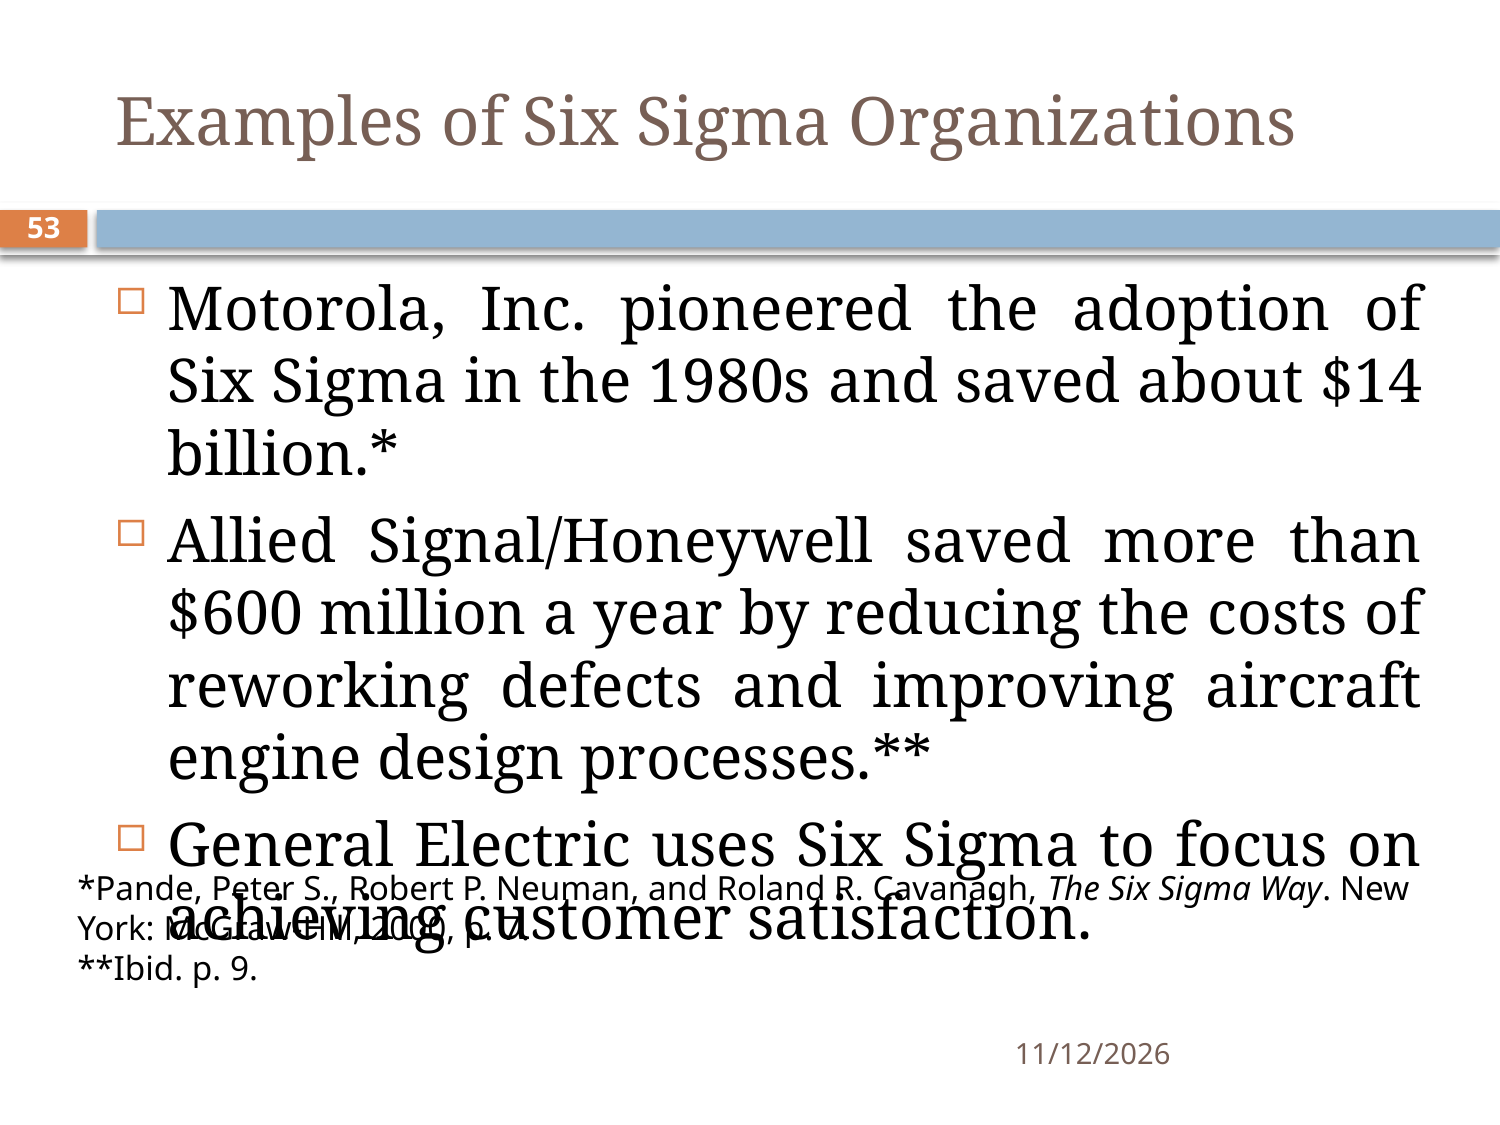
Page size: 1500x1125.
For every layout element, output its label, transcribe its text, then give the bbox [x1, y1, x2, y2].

text_box *Pande, Peter S., Robert P. Neuman, and Roland R. Cavanagh, The Six Sigma Way. New York: McGraw-Hill, 2000, p. 7. **Ibid. p. 9. [62, 859, 1463, 1098]
title Examples of Six Sigma Organizations [100, 37, 1438, 200]
list Motorola, Inc. pioneered the adoption of Six Sigma in the 1980s and saved about $14 billion.* Allied Signal/Honeywell saved more than $600 million a year by reducing the costs of reworking defects and improving aircraft engine design processes.** General Electric uses Six Sigma to focus on achieving customer satisfaction. [100, 262, 1438, 859]
slide_number 53 [0, 208, 88, 249]
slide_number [999, 1025, 1438, 1085]
